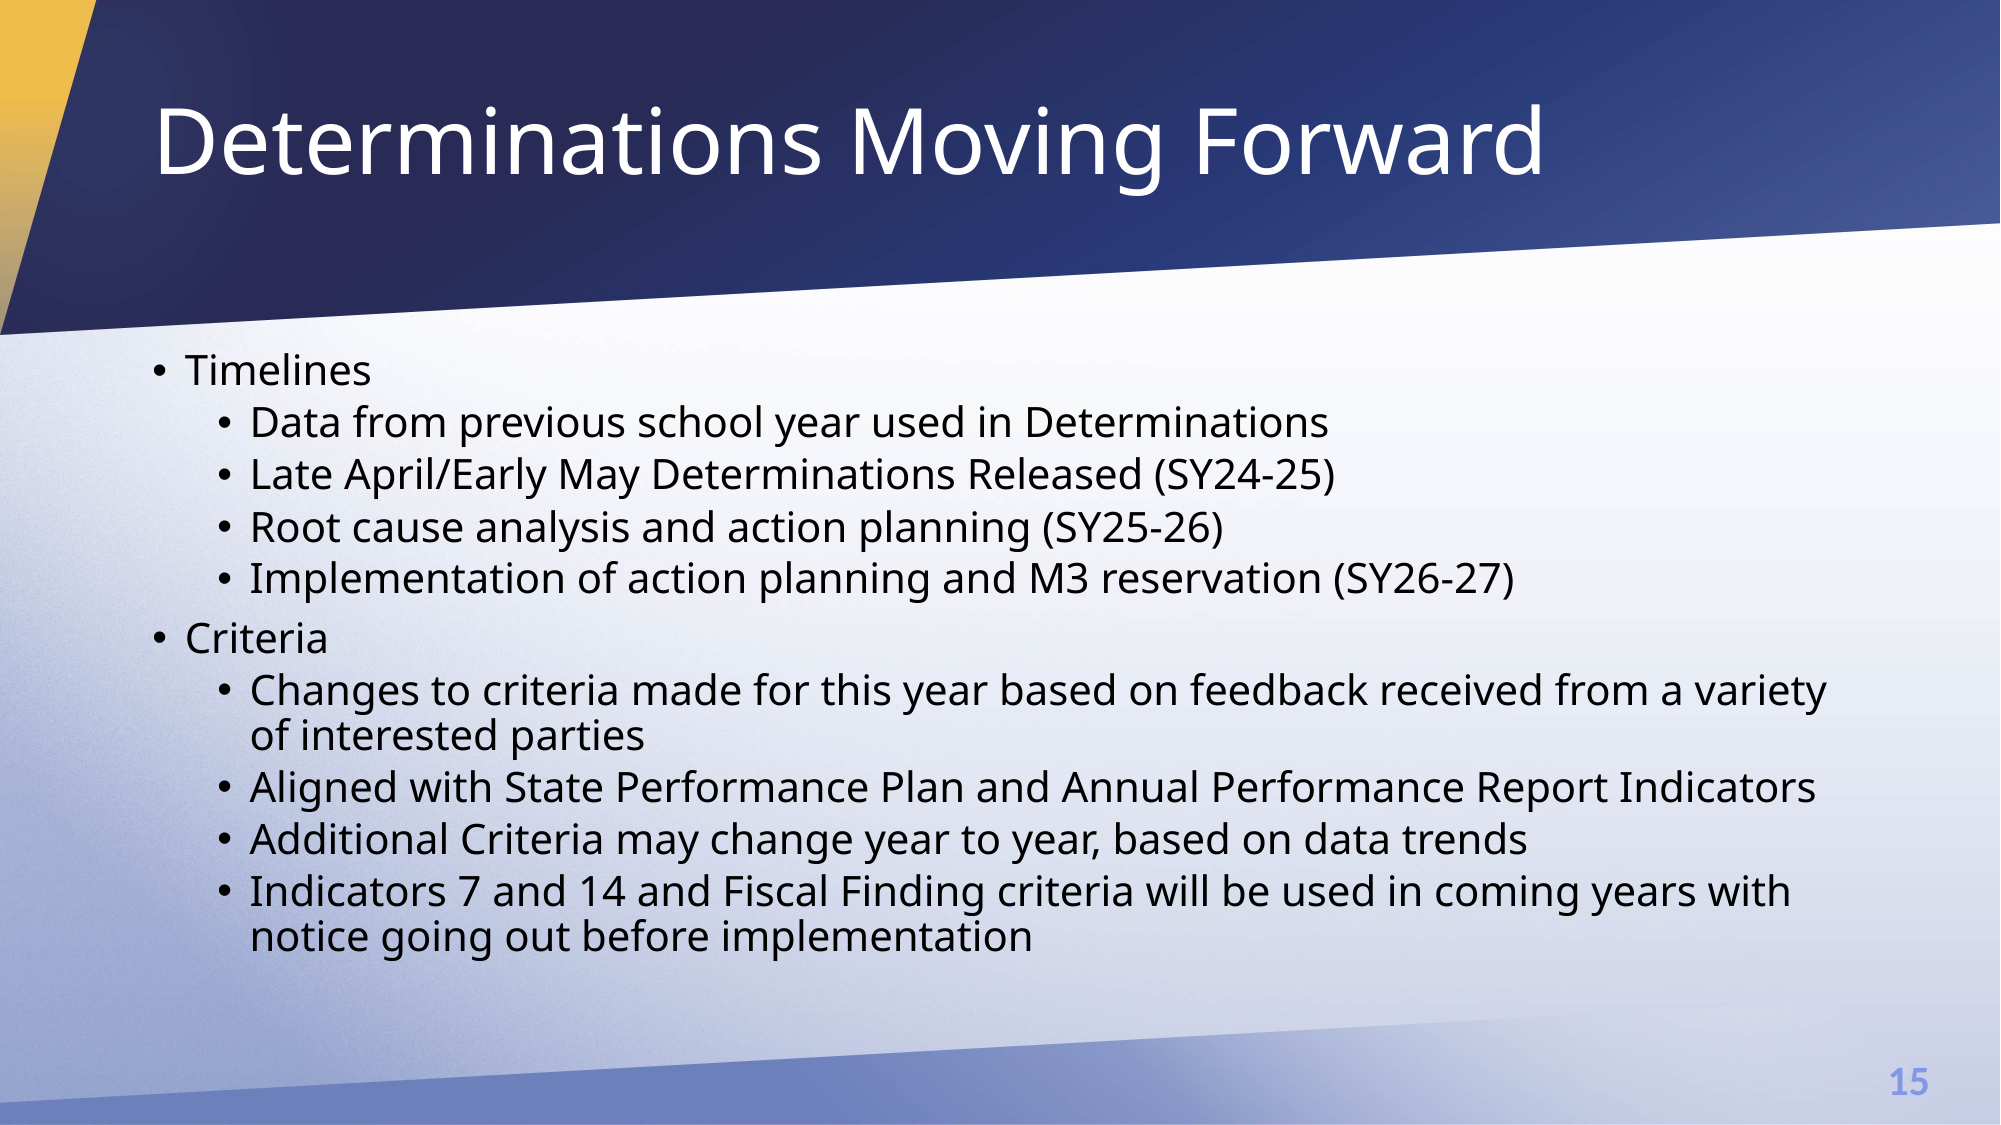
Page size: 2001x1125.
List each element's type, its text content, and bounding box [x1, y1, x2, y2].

picture [0, 0, 2000, 1125]
list Timelines Data from previous school year used in Determinations Late April/Early May Determinations Released (SY24-25) Root cause analysis and action planning (SY25-26) Implementation of action planning and M3 reservation (SY26-27) Criteria Changes to criteria made for this year based on feedback received from a variety of interested parties Aligned with State Performance Plan and Annual Performance Report Indicators Additional Criteria may change year to year, based on data trends Indicators 7 and 14 and Fiscal Finding criteria will be used in coming years with notice going out before implementation [137, 342, 1863, 1008]
title Determinations Moving Forward [137, 59, 1863, 231]
